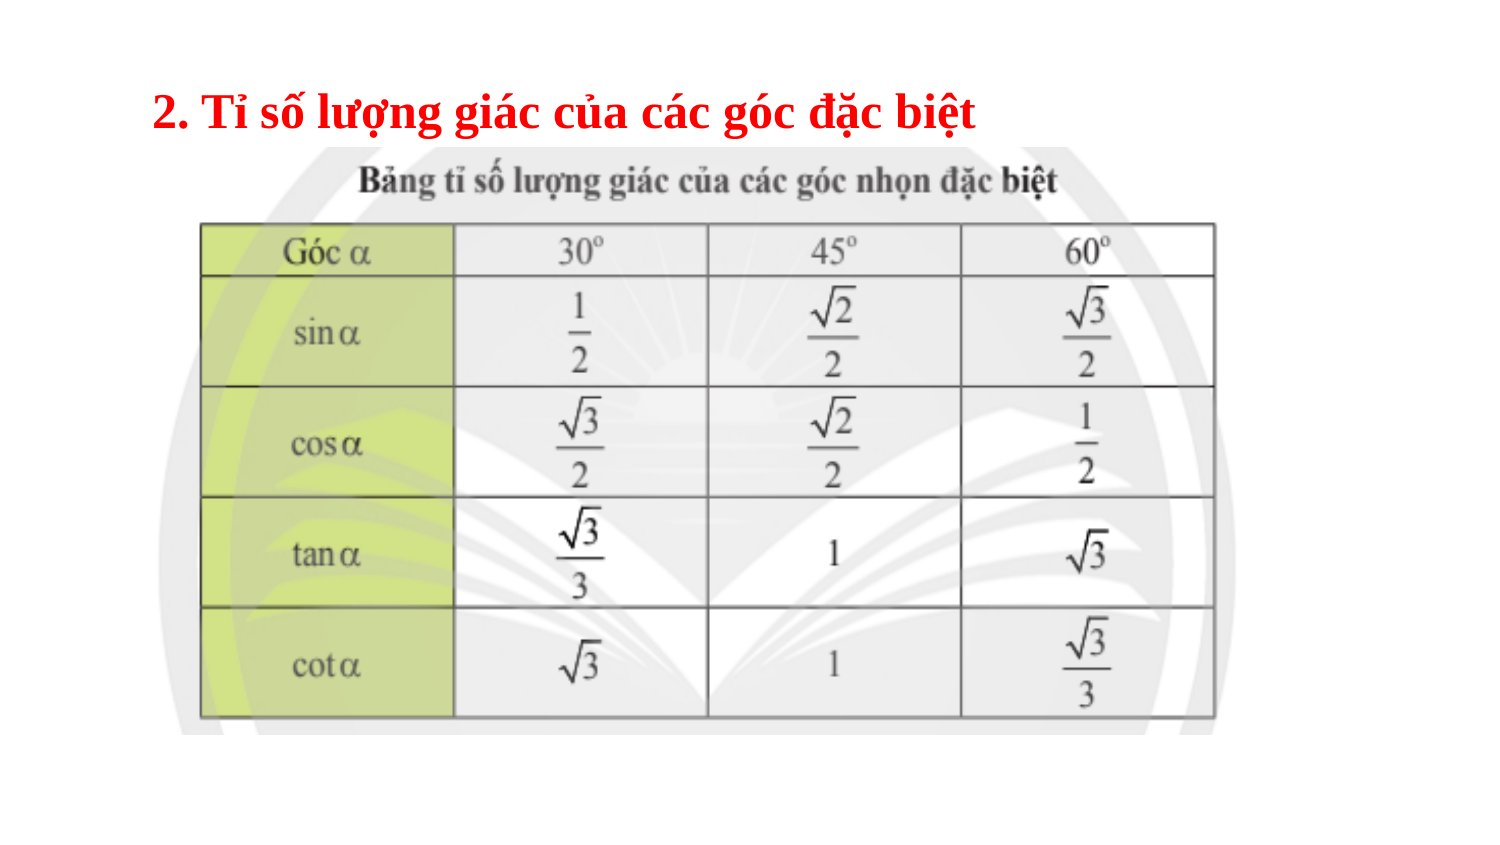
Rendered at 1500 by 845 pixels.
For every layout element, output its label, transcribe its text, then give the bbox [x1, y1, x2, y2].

text_box 2. Tỉ số lượng giác của các góc đặc biệt [137, 65, 1150, 147]
picture [149, 146, 1251, 735]
